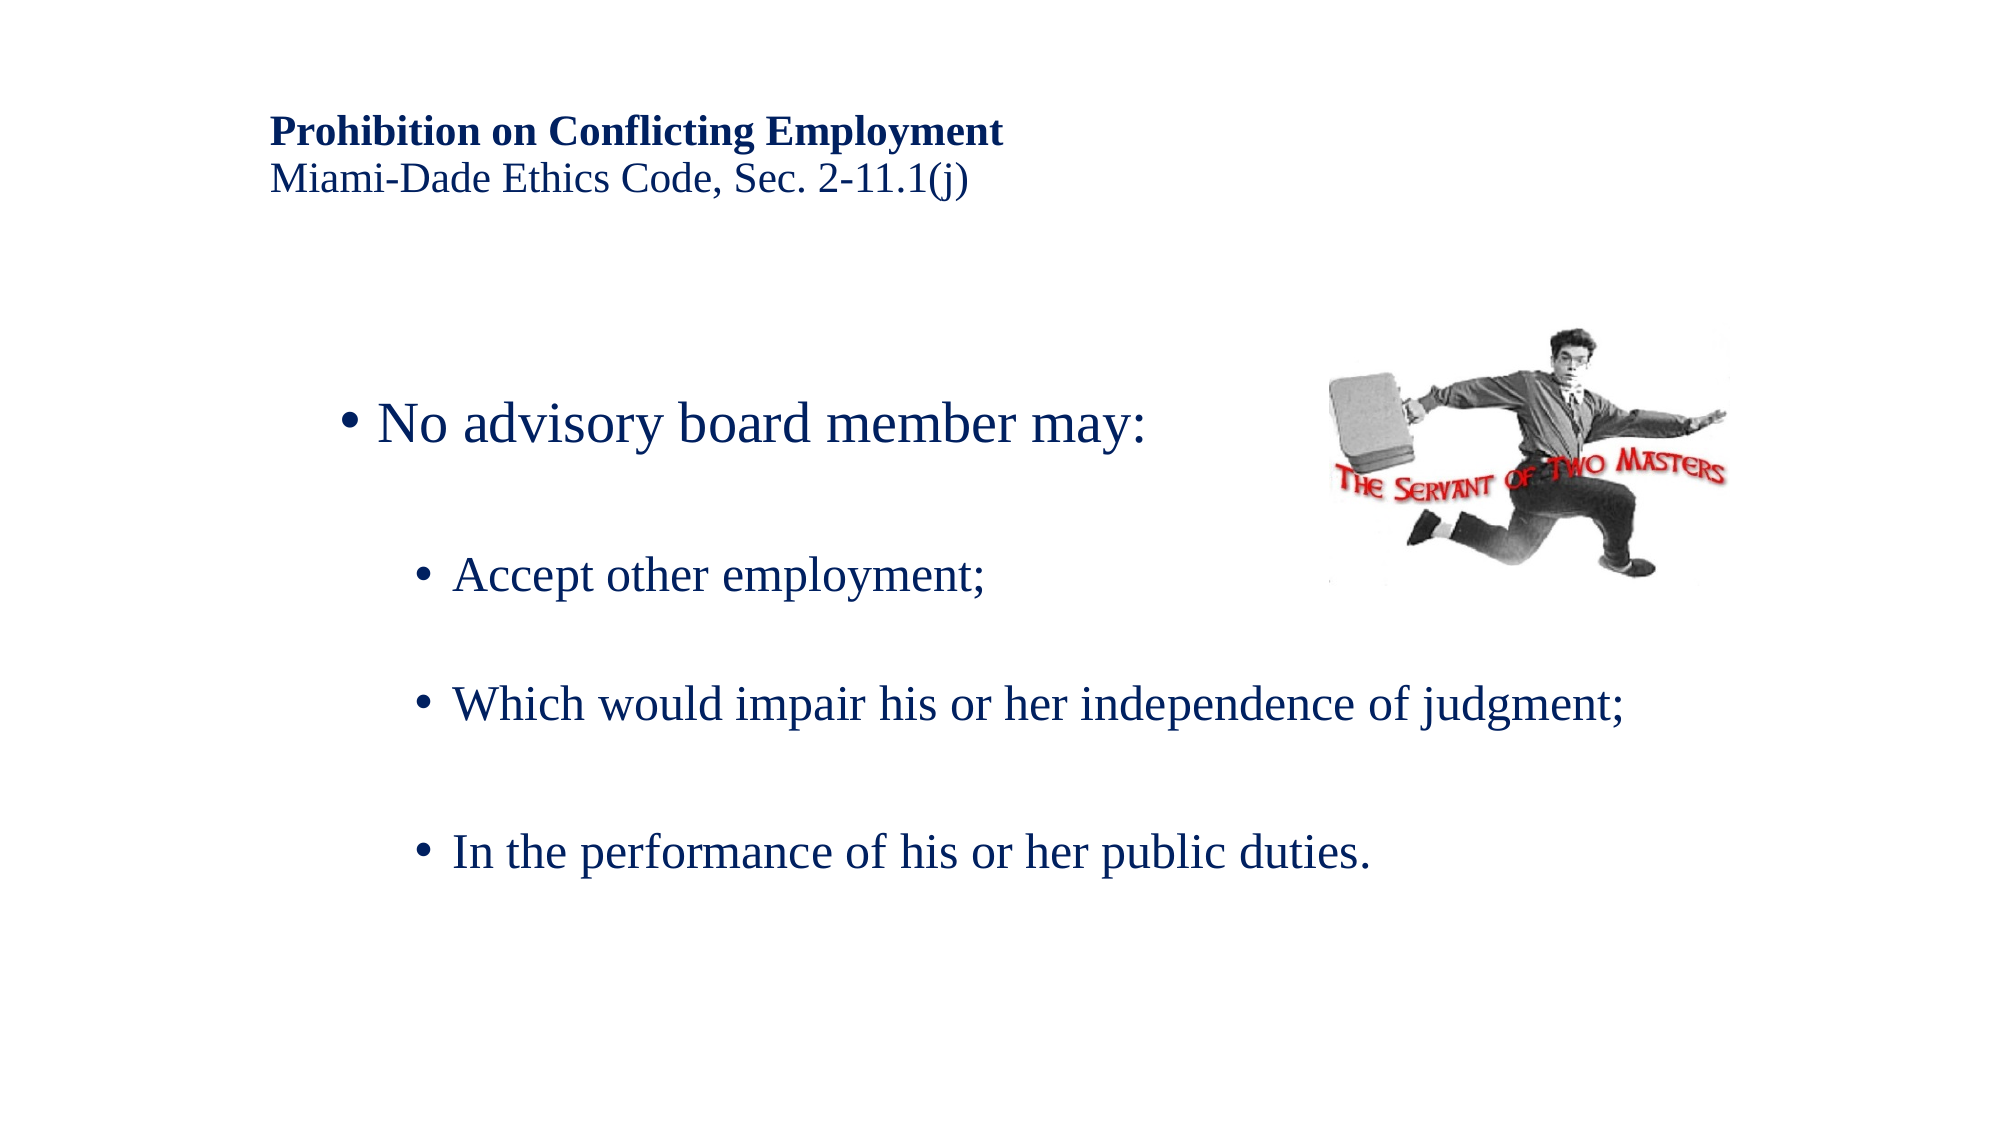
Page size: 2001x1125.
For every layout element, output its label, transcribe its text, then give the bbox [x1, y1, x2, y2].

list No advisory board member may: Accept other employment; Which would impair his or her independence of judgment; In the performance of his or her public duties. [324, 262, 1675, 980]
picture [1329, 322, 1730, 586]
title Prohibition on Conflicting Employment Miami-Dade Ethics Code, Sec. 2-11.1(j) [254, 37, 1730, 263]
